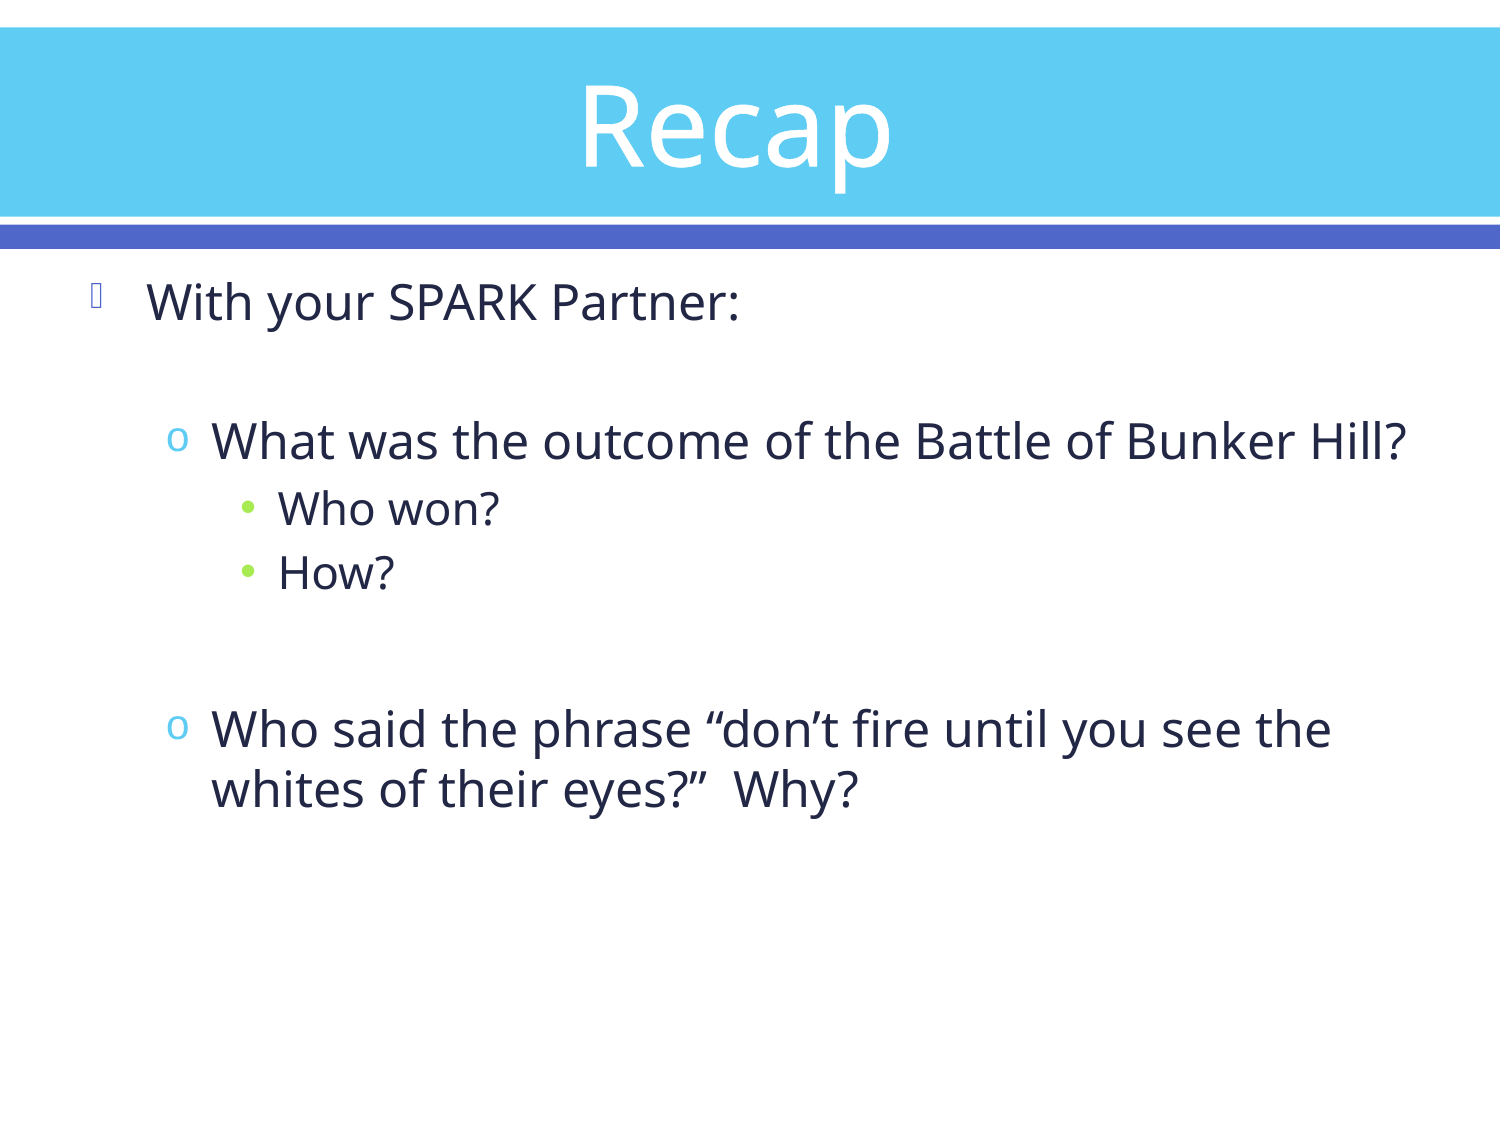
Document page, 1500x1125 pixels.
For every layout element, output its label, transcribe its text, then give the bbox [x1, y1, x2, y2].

title Recap [75, 29, 1425, 213]
list With your SPARK Partner: What was the outcome of the Battle of Bunker Hill? Who won? How? Who said the phrase “don’t fire until you see the whites of their eyes?” Why? [75, 262, 1425, 1005]
